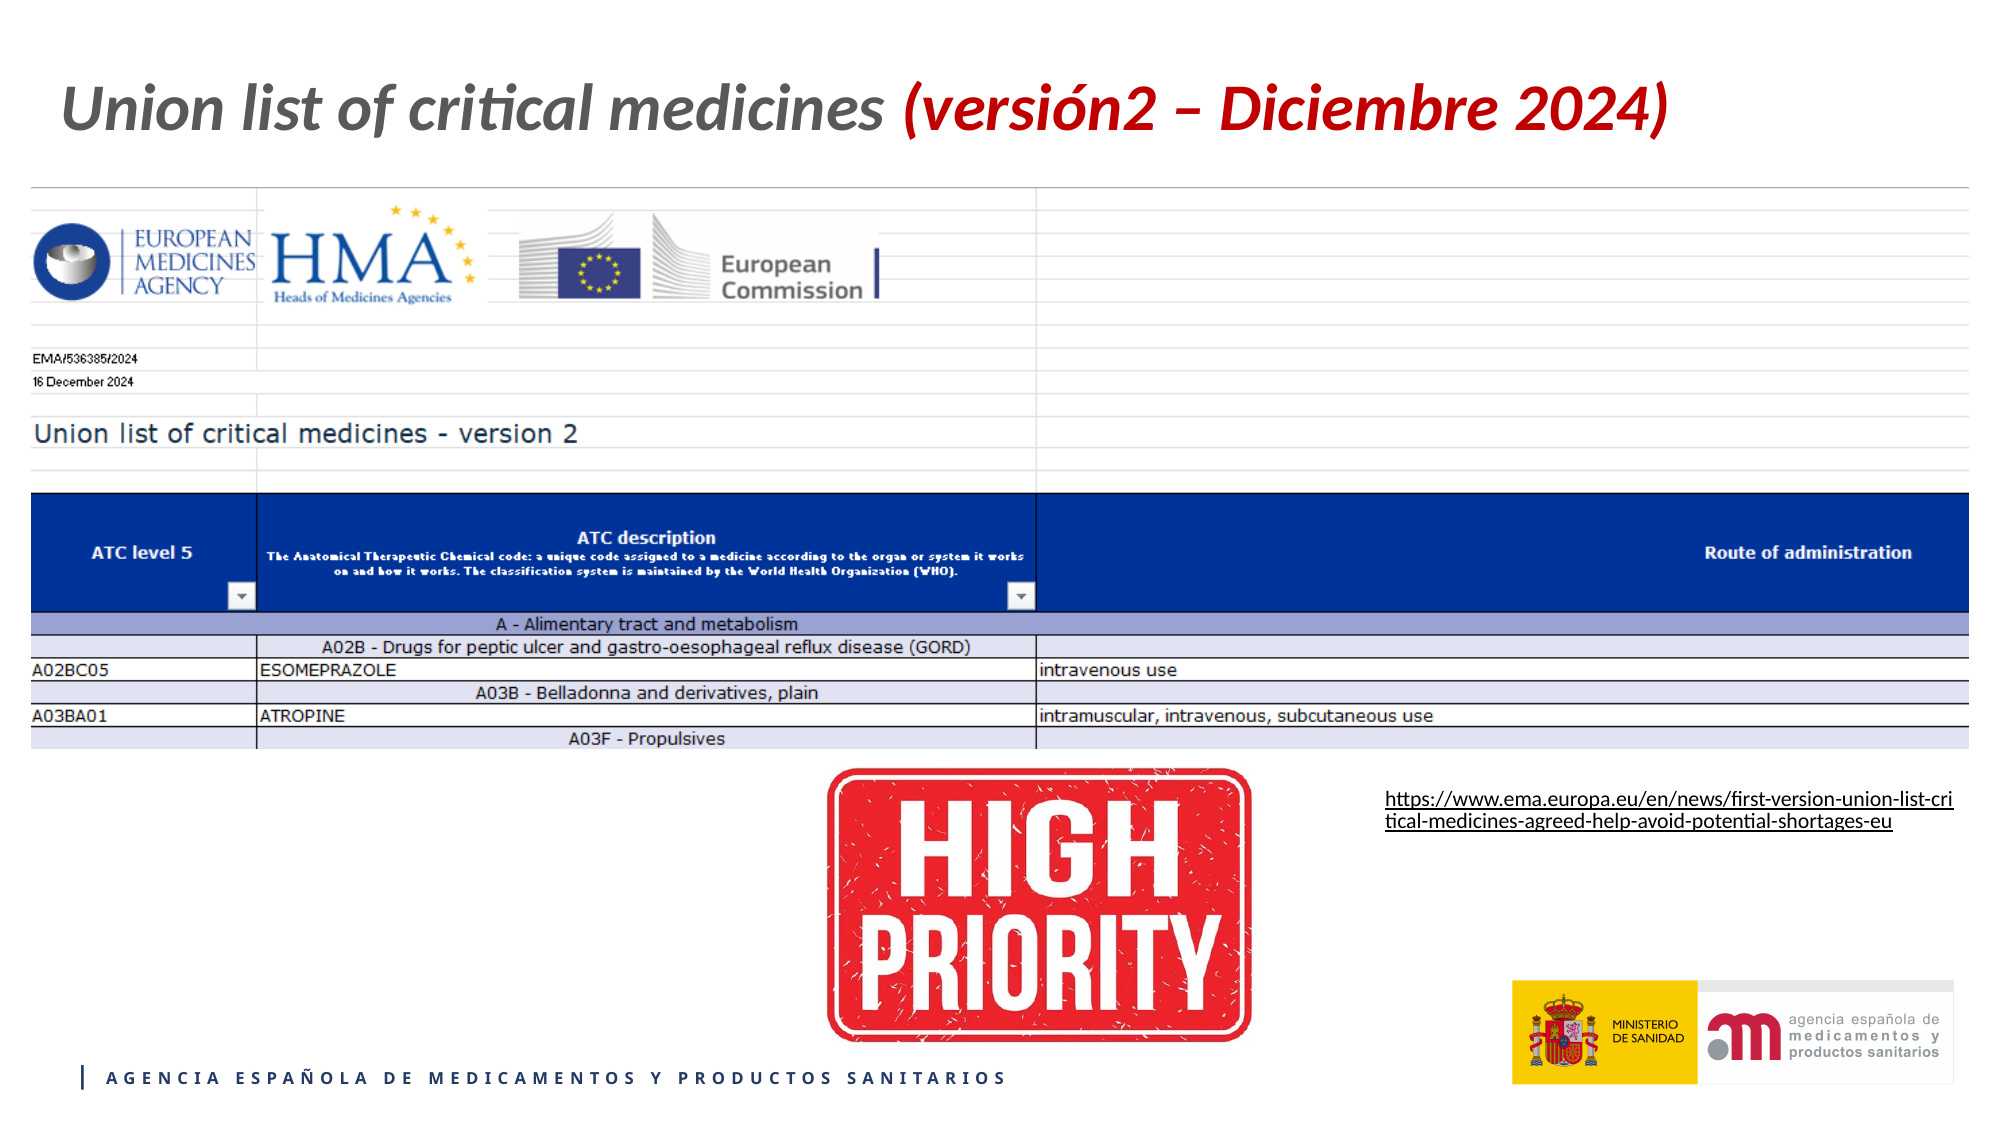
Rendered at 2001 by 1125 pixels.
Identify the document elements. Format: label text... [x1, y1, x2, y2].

picture [1512, 980, 1954, 1085]
text_box https://www.ema.europa.eu/en/news/first-version-union-list-critical-medicines-agreed-help-avoid-potential-shortages-eu [1370, 777, 1973, 845]
picture [31, 187, 1969, 1063]
text_box Union list of critical medicines (versión2 – Diciembre 2024) [0, 56, 1827, 152]
